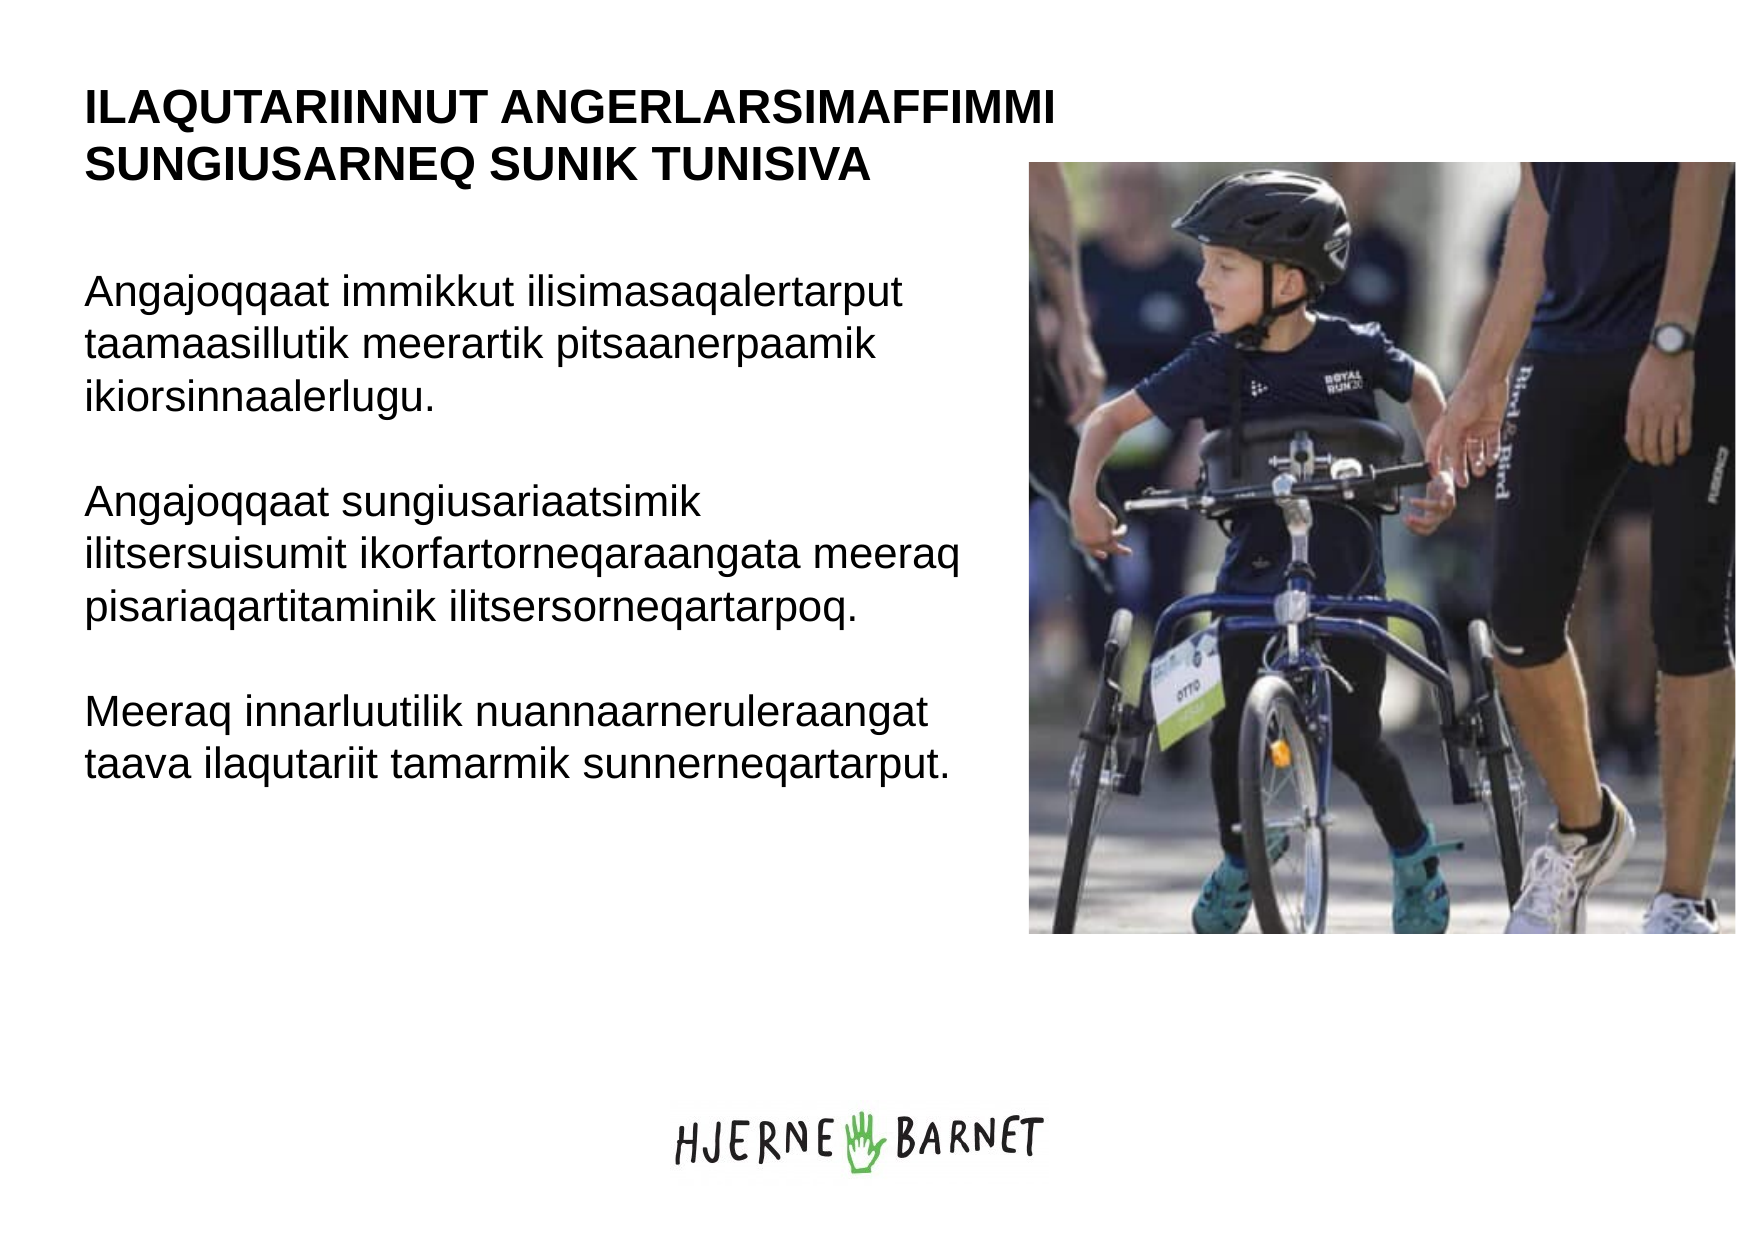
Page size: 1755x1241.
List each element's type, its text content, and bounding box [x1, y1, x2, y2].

title ILAQUTARIINNUT ANGERLARSIMAFFIMMI SUNGIUSARNEQ SUNIK TUNISIVA [84, 73, 1369, 283]
picture [670, 1100, 1050, 1186]
picture [1028, 161, 1736, 934]
text_box Angajoqqaat immikkut ilisimasaqalertarput taamaasillutik meerartik pitsaanerpaamik ikiorsinnaalerlugu. Angajoqqaat sungiusariaatsimik ilitsersuisumit ikorfartorneqaraangata meeraq pisariaqartitaminik ilitsersorneqartarpoq. Meeraq innarluutilik nuannaarneruleraangat taava ilaqutariit tamarmik sunnerneqartarput. [84, 260, 964, 841]
